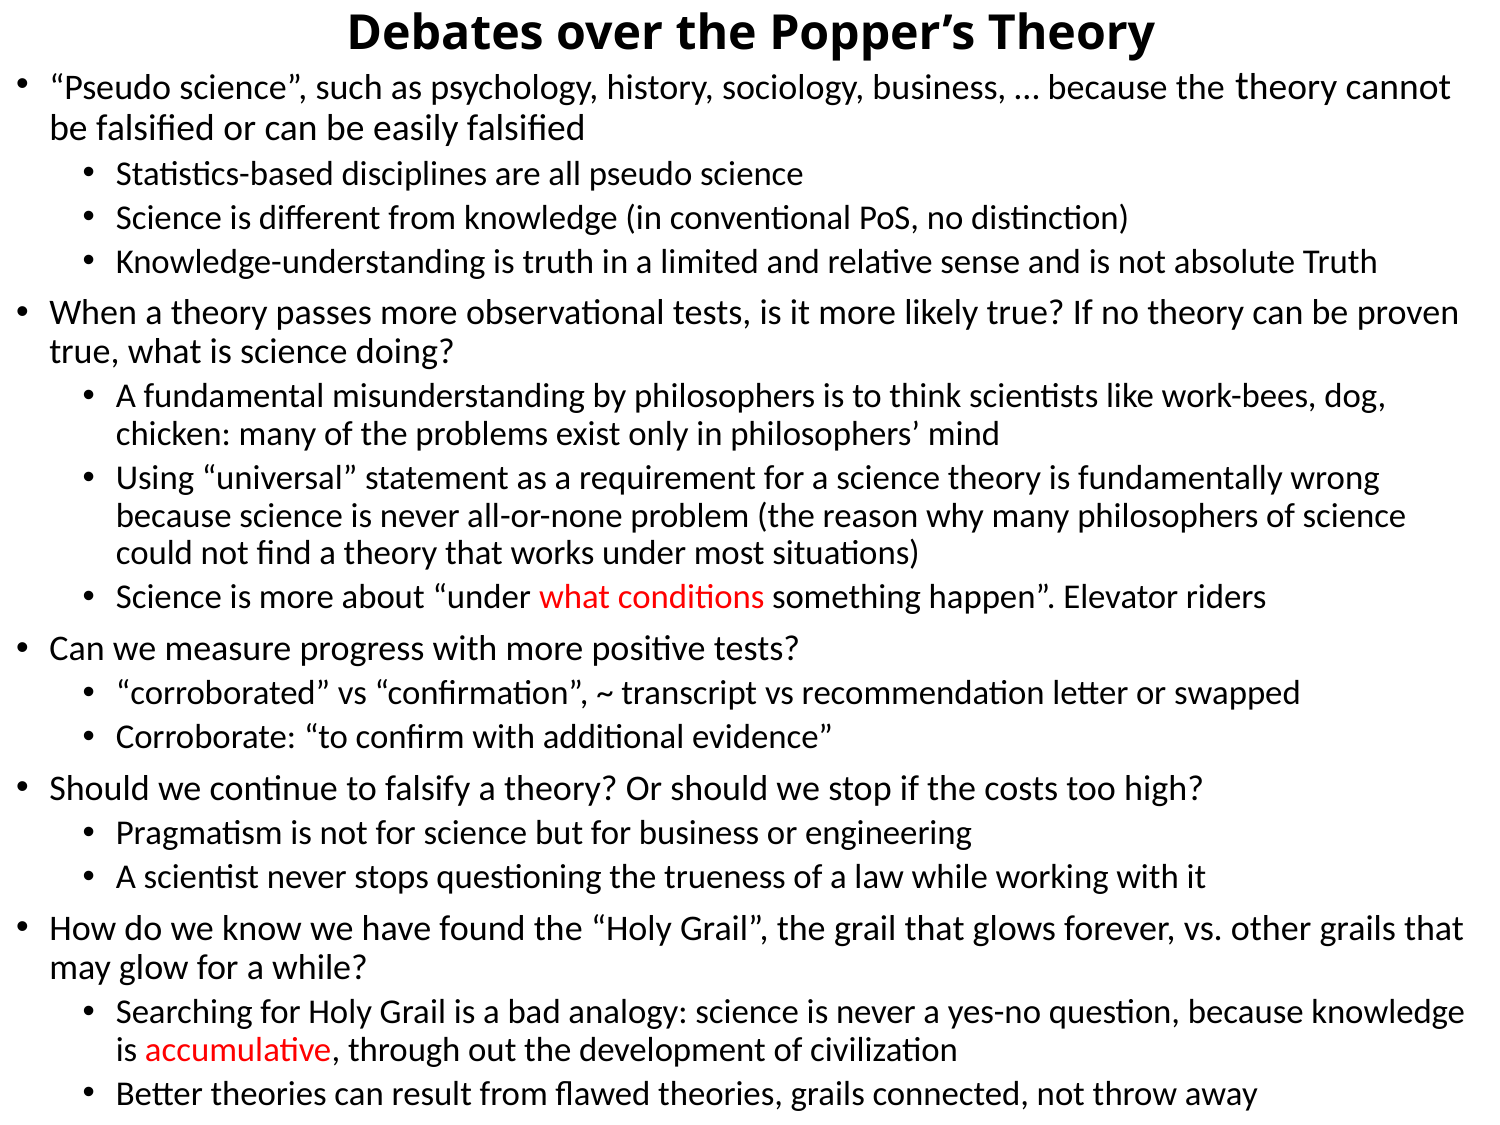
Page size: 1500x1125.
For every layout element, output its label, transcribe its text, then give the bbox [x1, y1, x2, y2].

list “Pseudo science”, such as psychology, history, sociology, business, … because the theory cannot be falsified or can be easily falsified Statistics-based disciplines are all pseudo science Science is different from knowledge (in conventional PoS, no distinction) Knowledge-understanding is truth in a limited and relative sense and is not absolute Truth When a theory passes more observational tests, is it more likely true? If no theory can be proven true, what is science doing? A fundamental misunderstanding by philosophers is to think scientists like work-bees, dog, chicken: many of the problems exist only in philosophers’ mind Using “universal” statement as a requirement for a science theory is fundamentally wrong because science is never all-or-none problem (the reason why many philosophers of science could not find a theory that works under most situations) Science is more about “under what conditions something happen”. Elevator riders Can we measure progress with more positive tests? “corroborated” vs “confirmation”, ~ transcript vs recommendation letter or swapped Corroborate: “to confirm with additional evidence” Should we continue to falsify a theory? Or should we stop if the costs too high? Pragmatism is not for science but for business or engineering A scientist never stops questioning the trueness of a law while working with it How do we know we have found the “Holy Grail”, the grail that glows forever, vs. other grails that may glow for a while? Searching for Holy Grail is a bad analogy: science is never a yes-no question, because knowledge is accumulative, through out the development of civilization Better theories can result from flawed theories, grails connected, not throw away [1, 56, 1500, 1125]
title Debates over the Popper’s Theory [104, 0, 1399, 56]
